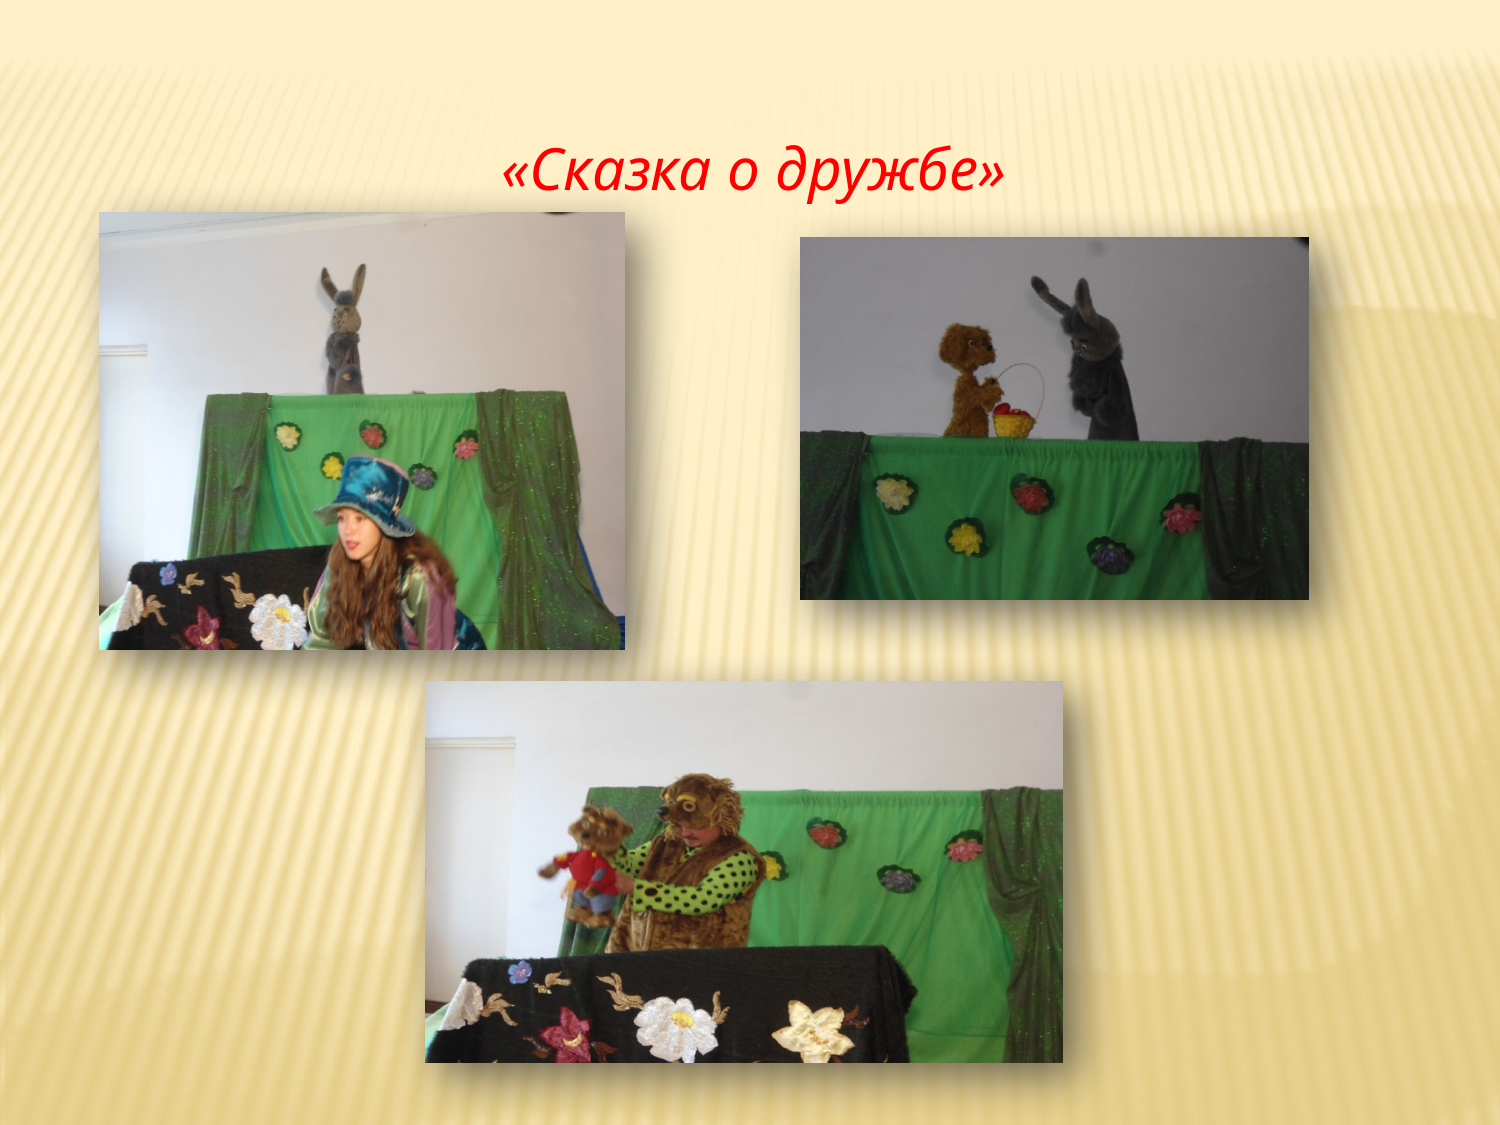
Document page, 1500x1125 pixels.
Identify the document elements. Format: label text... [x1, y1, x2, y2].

text_box «Сказка о дружбе» [137, 124, 1371, 280]
picture [99, 212, 626, 651]
picture [424, 680, 1063, 1063]
picture [799, 237, 1309, 601]
